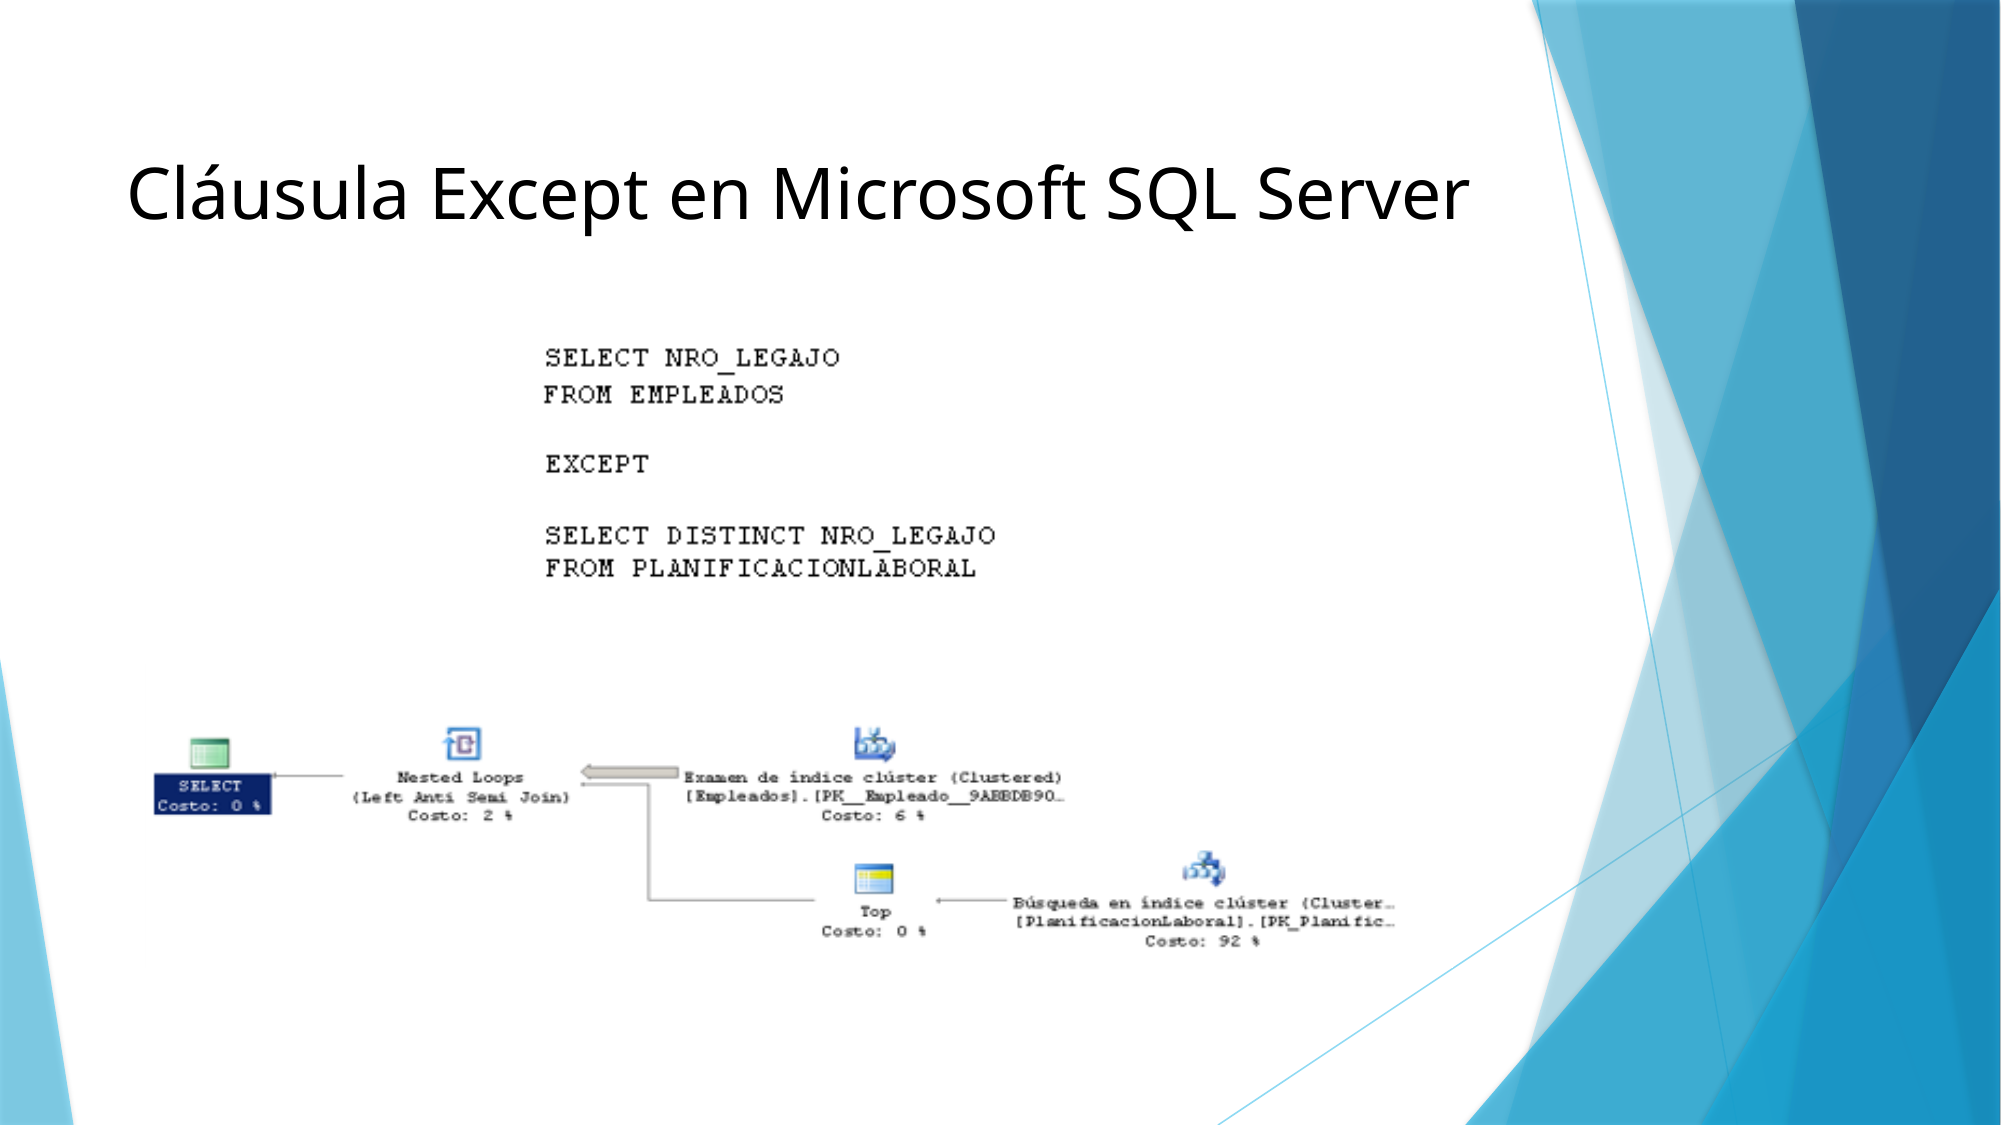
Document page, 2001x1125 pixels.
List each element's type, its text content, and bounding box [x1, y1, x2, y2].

picture [143, 664, 1454, 968]
picture [373, 254, 1140, 602]
title Cláusula Except en Microsoft SQL Server [111, 99, 1522, 282]
